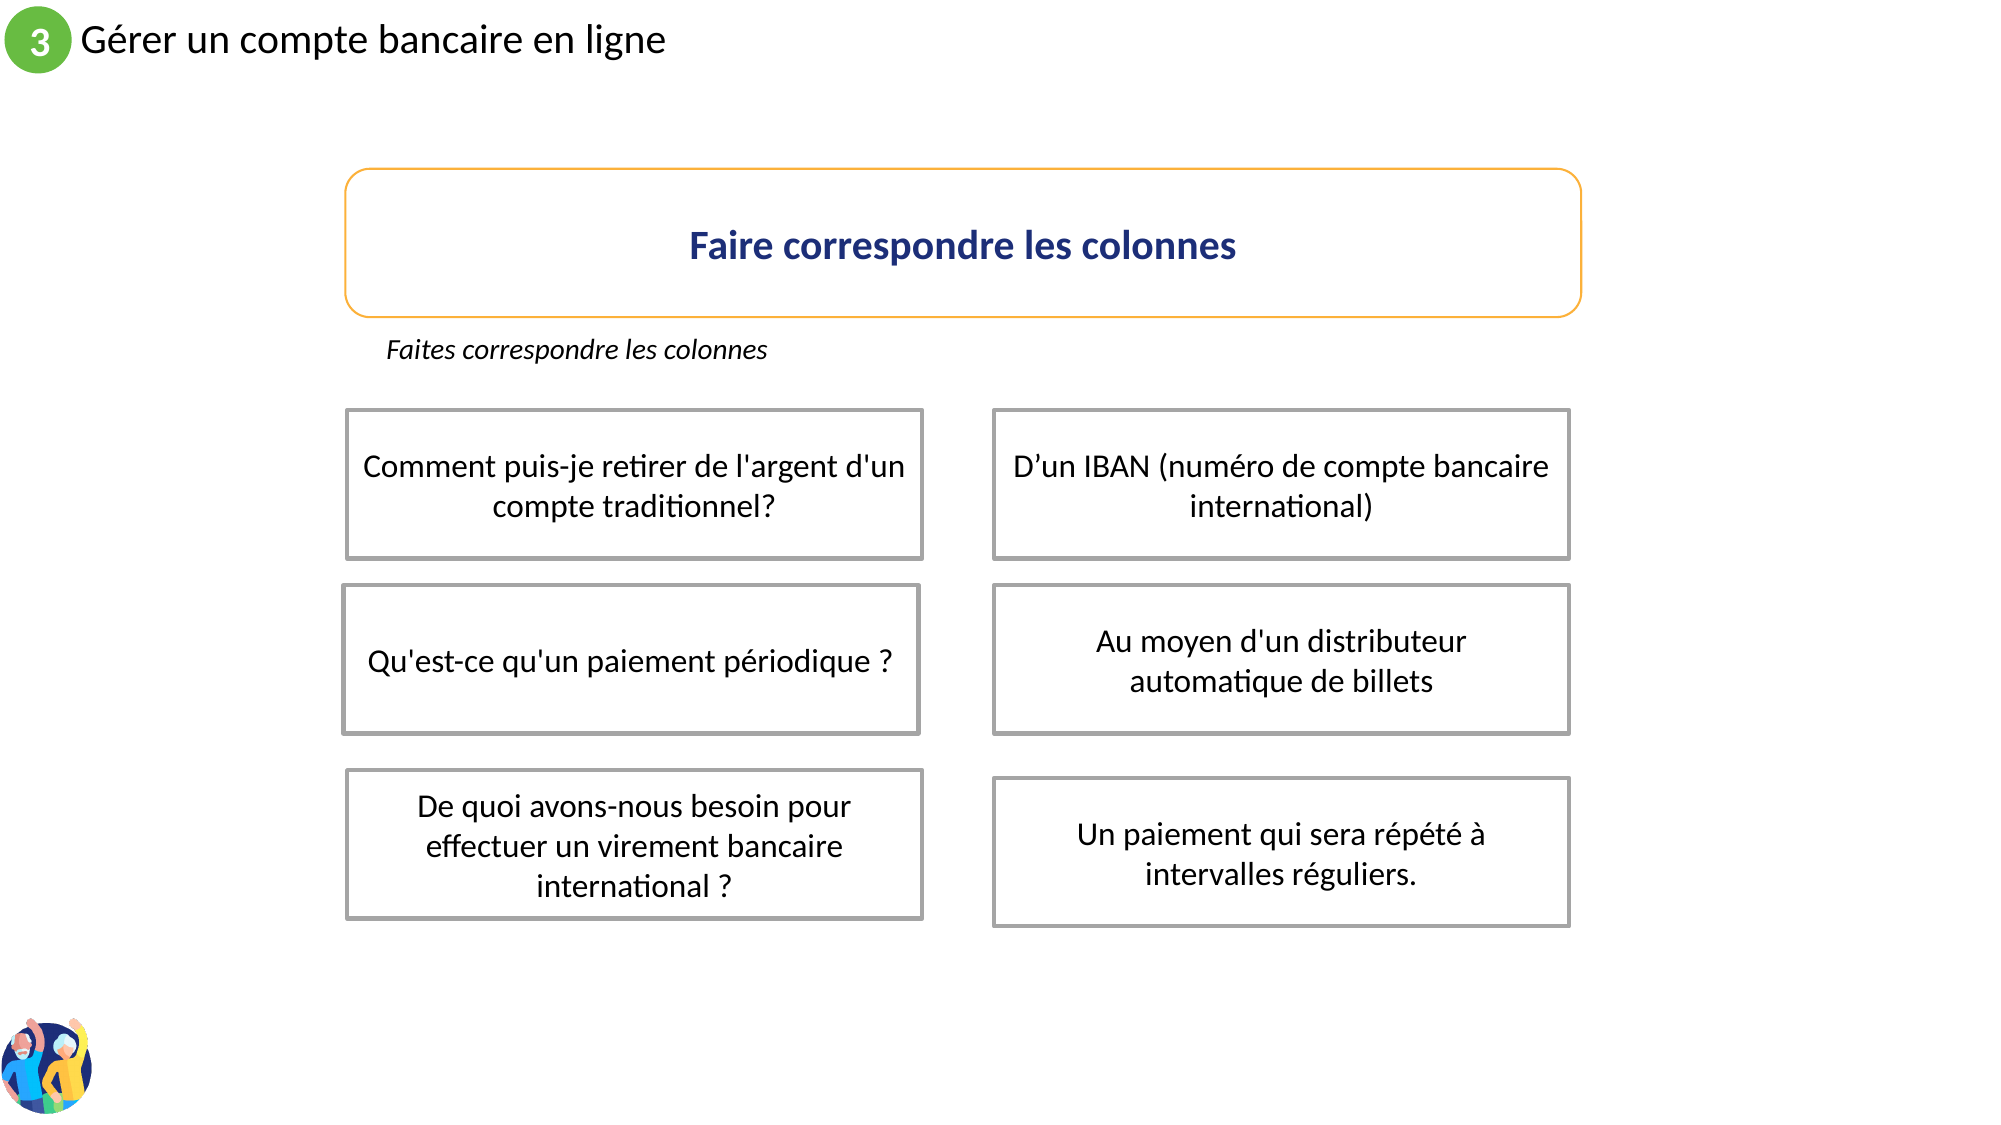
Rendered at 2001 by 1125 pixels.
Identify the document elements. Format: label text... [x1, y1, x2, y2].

text_box Faire correspondre les colonnes [345, 168, 1582, 318]
text_box D’un IBAN (numéro de compte bancaire international) [992, 408, 1571, 561]
text_box Comment puis-je retirer de l'argent d'un compte traditionnel? [345, 408, 924, 561]
text_box Qu'est-ce qu'un paiement périodique ? [341, 583, 921, 736]
text_box Faites correspondre les colonnes [371, 322, 790, 373]
text_box Au moyen d'un distributeur automatique de billets [992, 583, 1571, 736]
text_box De quoi avons-nous besoin pour effectuer un virement bancaire international ? [345, 768, 924, 921]
text_box [346, 326, 623, 377]
text_box Un paiement qui sera répété à intervalles réguliers. [992, 776, 1571, 928]
picture [1, 1007, 99, 1125]
